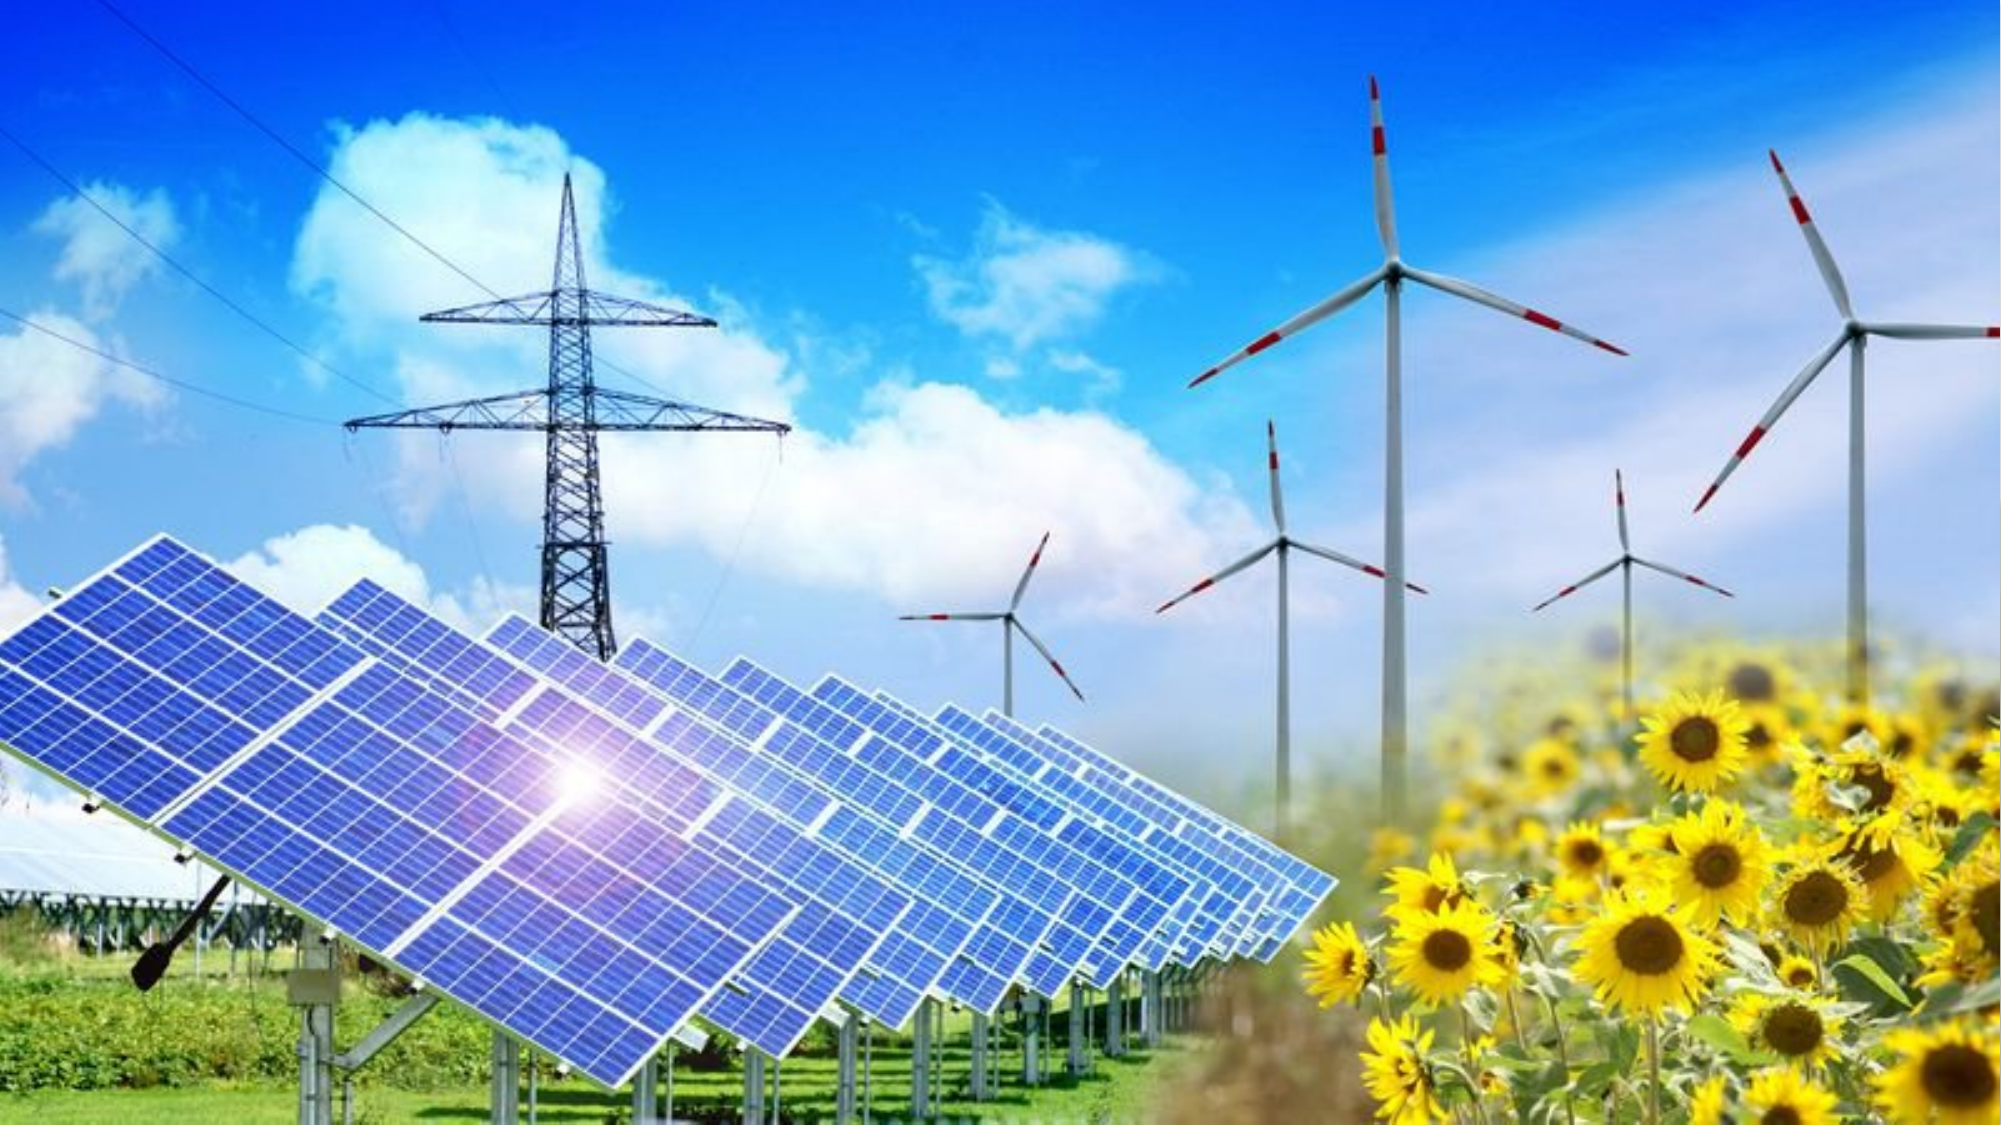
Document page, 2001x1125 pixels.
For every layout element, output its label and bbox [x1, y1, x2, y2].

list [0, 0, 2000, 1125]
